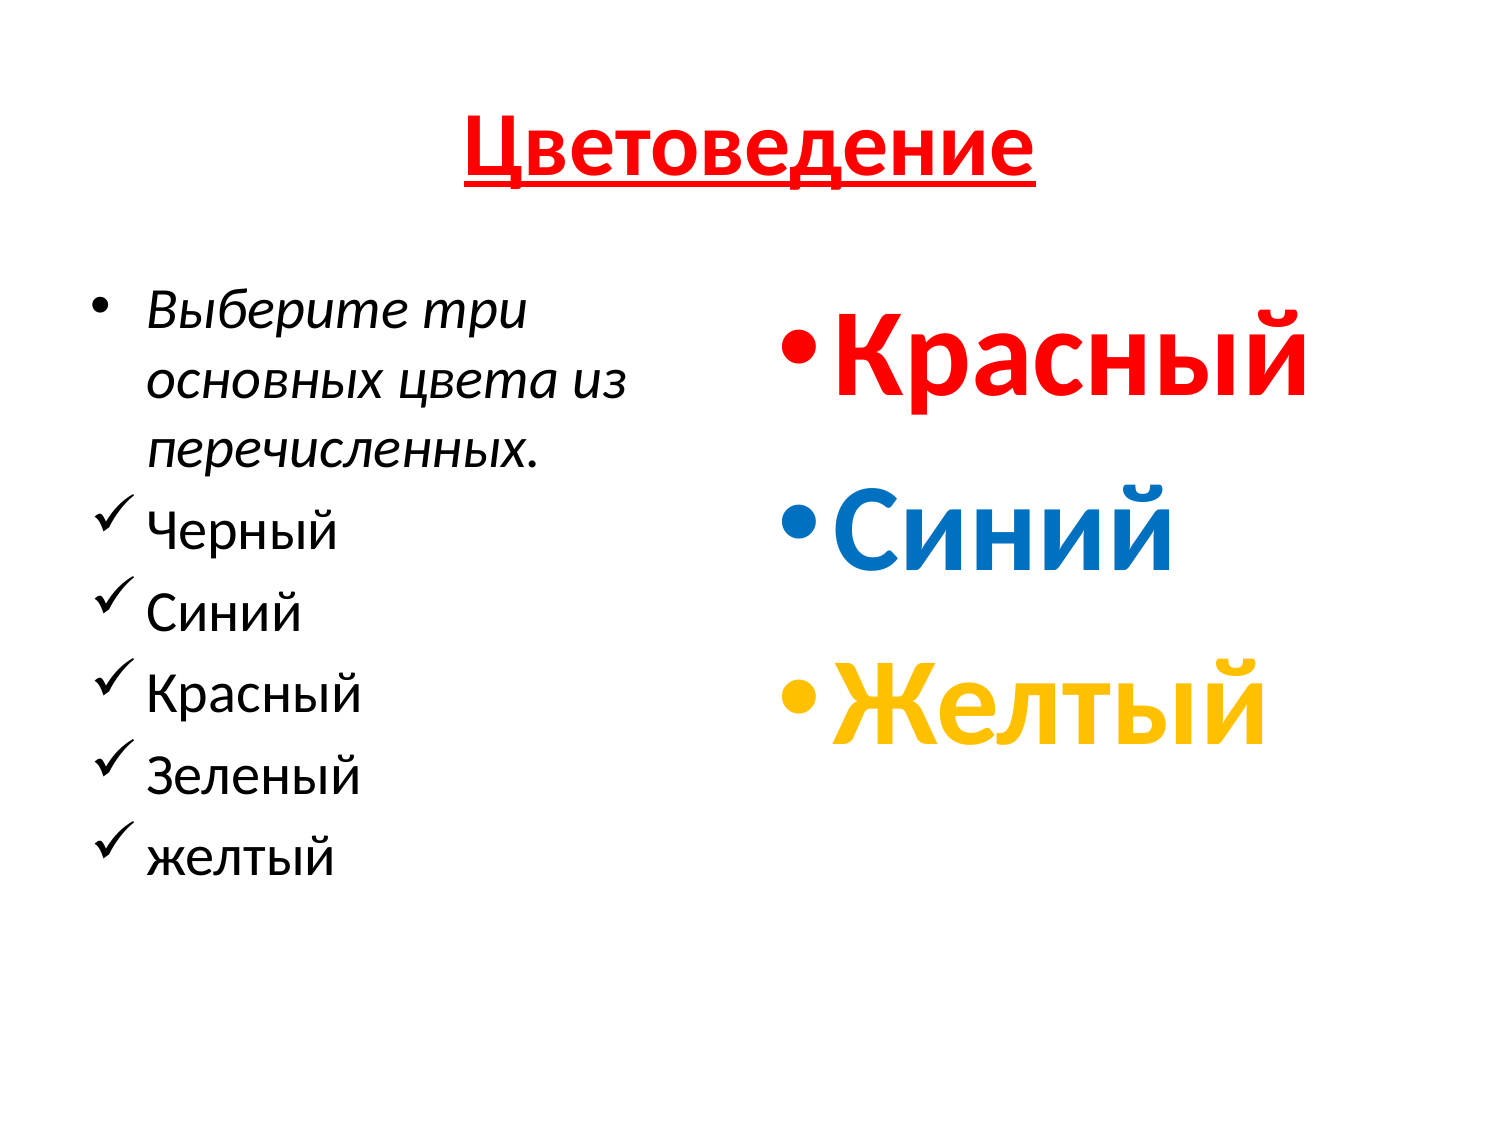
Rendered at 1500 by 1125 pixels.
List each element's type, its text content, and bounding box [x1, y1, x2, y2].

list Выберите три основных цвета из перечисленных. Черный Синий Красный Зеленый желтый [75, 262, 738, 1005]
title Цветоведение [75, 45, 1425, 233]
list Красный Синий Желтый [762, 262, 1425, 1005]
